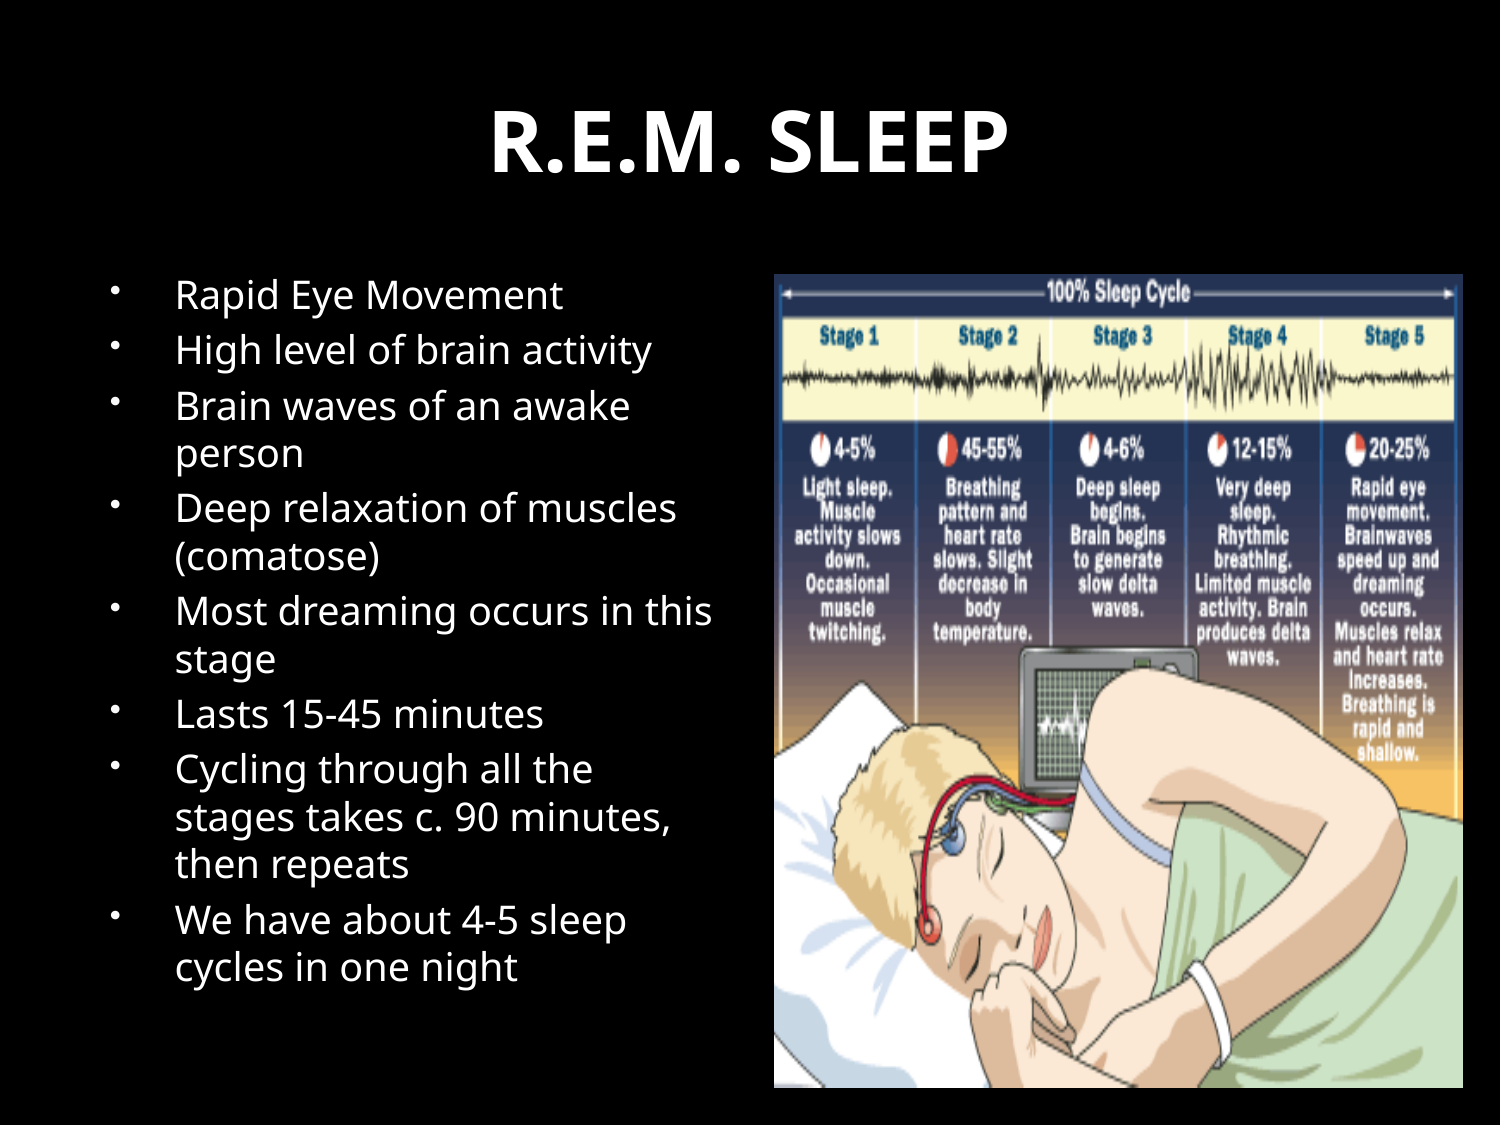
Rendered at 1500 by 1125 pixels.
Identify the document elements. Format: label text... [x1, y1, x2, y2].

list Rapid Eye Movement High level of brain activity Brain waves of an awake person Deep relaxation of muscles (comatose) Most dreaming occurs in this stage Lasts 15-45 minutes Cycling through all the stages takes c. 90 minutes, then repeats We have about 4-5 sleep cycles in one night [75, 262, 738, 1005]
picture [774, 274, 1463, 1088]
title R.E.M. SLEEP [75, 45, 1425, 233]
